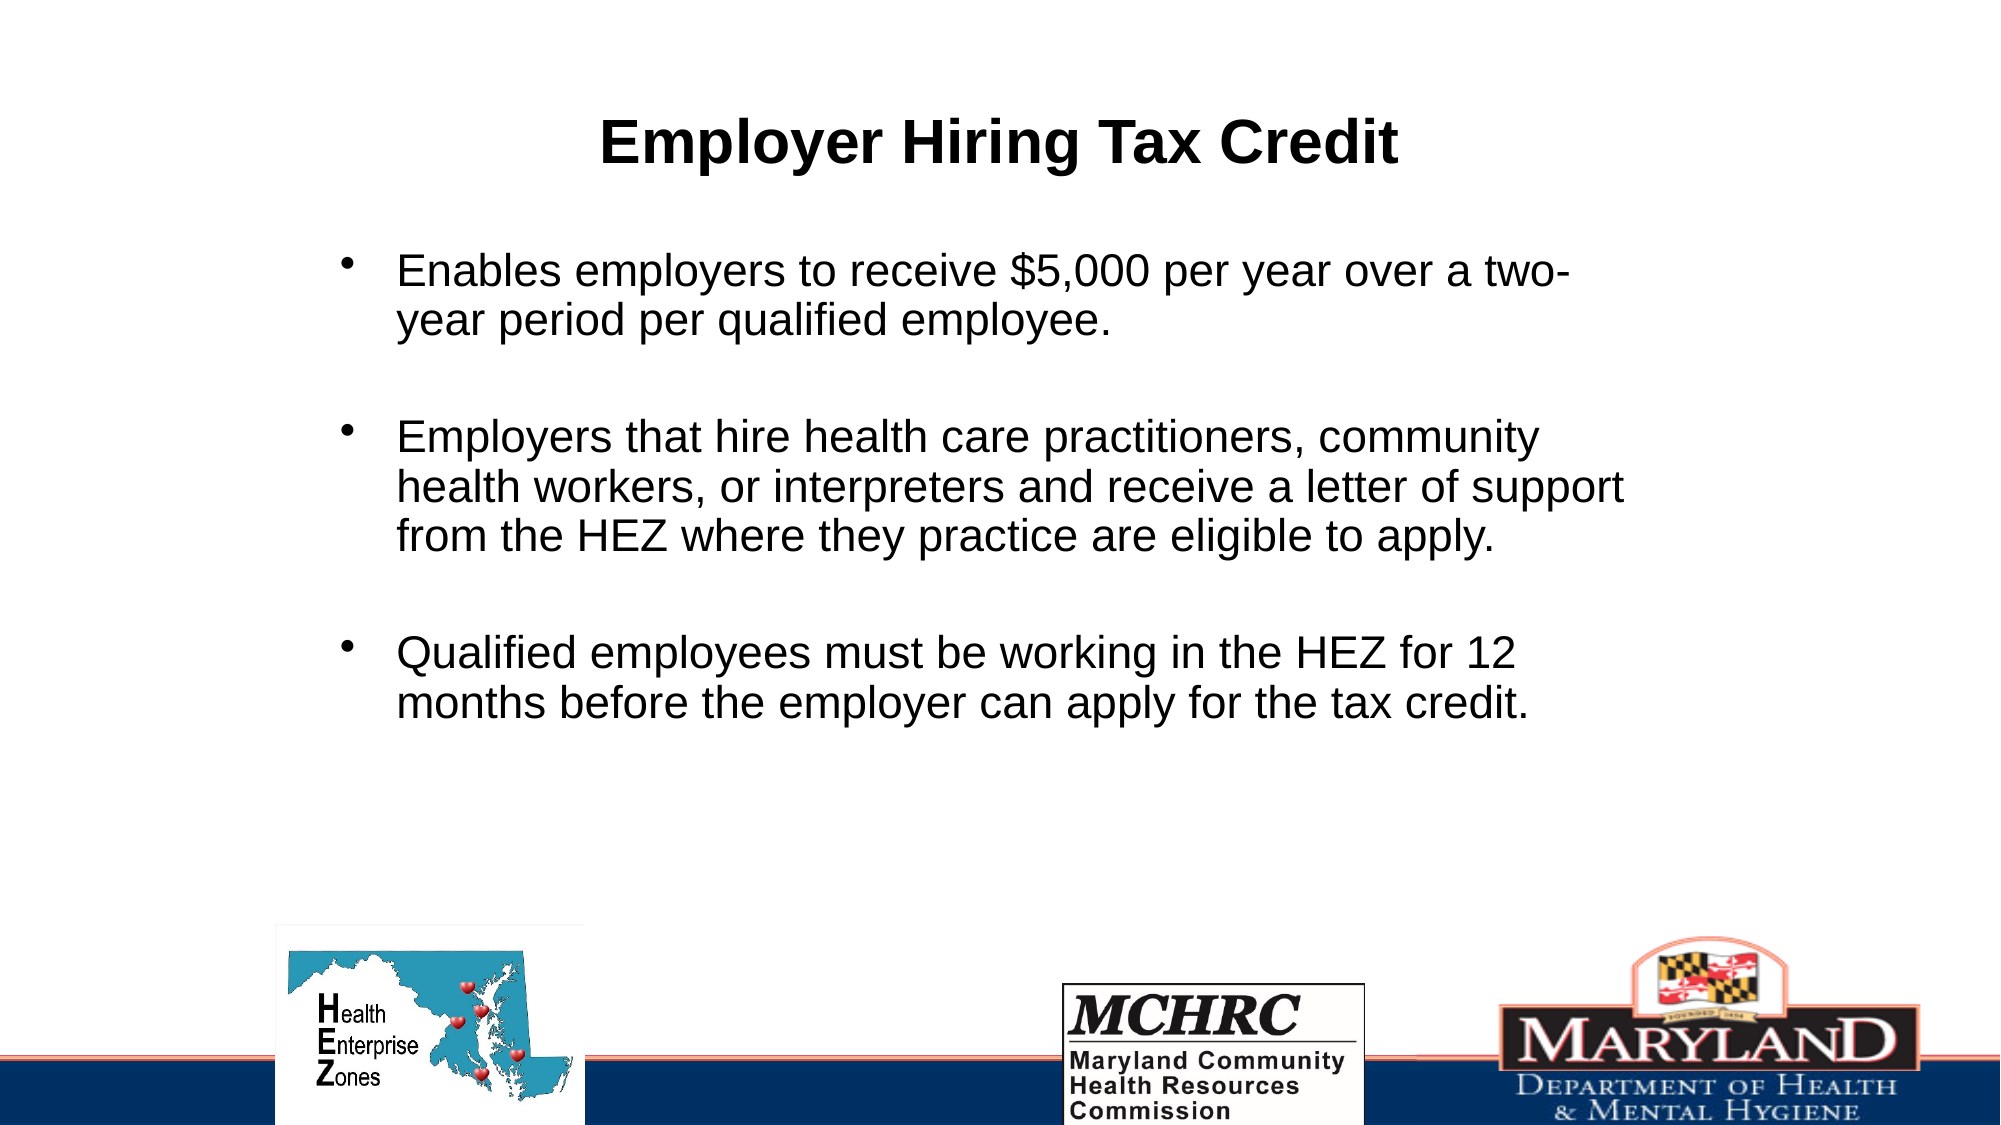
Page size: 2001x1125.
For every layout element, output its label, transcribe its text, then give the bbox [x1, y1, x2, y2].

picture [0, 924, 2000, 1125]
title Employer Hiring Tax Credit [99, 44, 1901, 233]
list Enables employers to receive $5,000 per year over a two-year period per qualified employee. Employers that hire health care practitioners, community health workers, or interpreters and receive a letter of support from the HEZ where they practice are eligible to apply. Qualified employees must be working in the HEZ for 12 months before the employer can apply for the tax credit. [324, 174, 1676, 1006]
